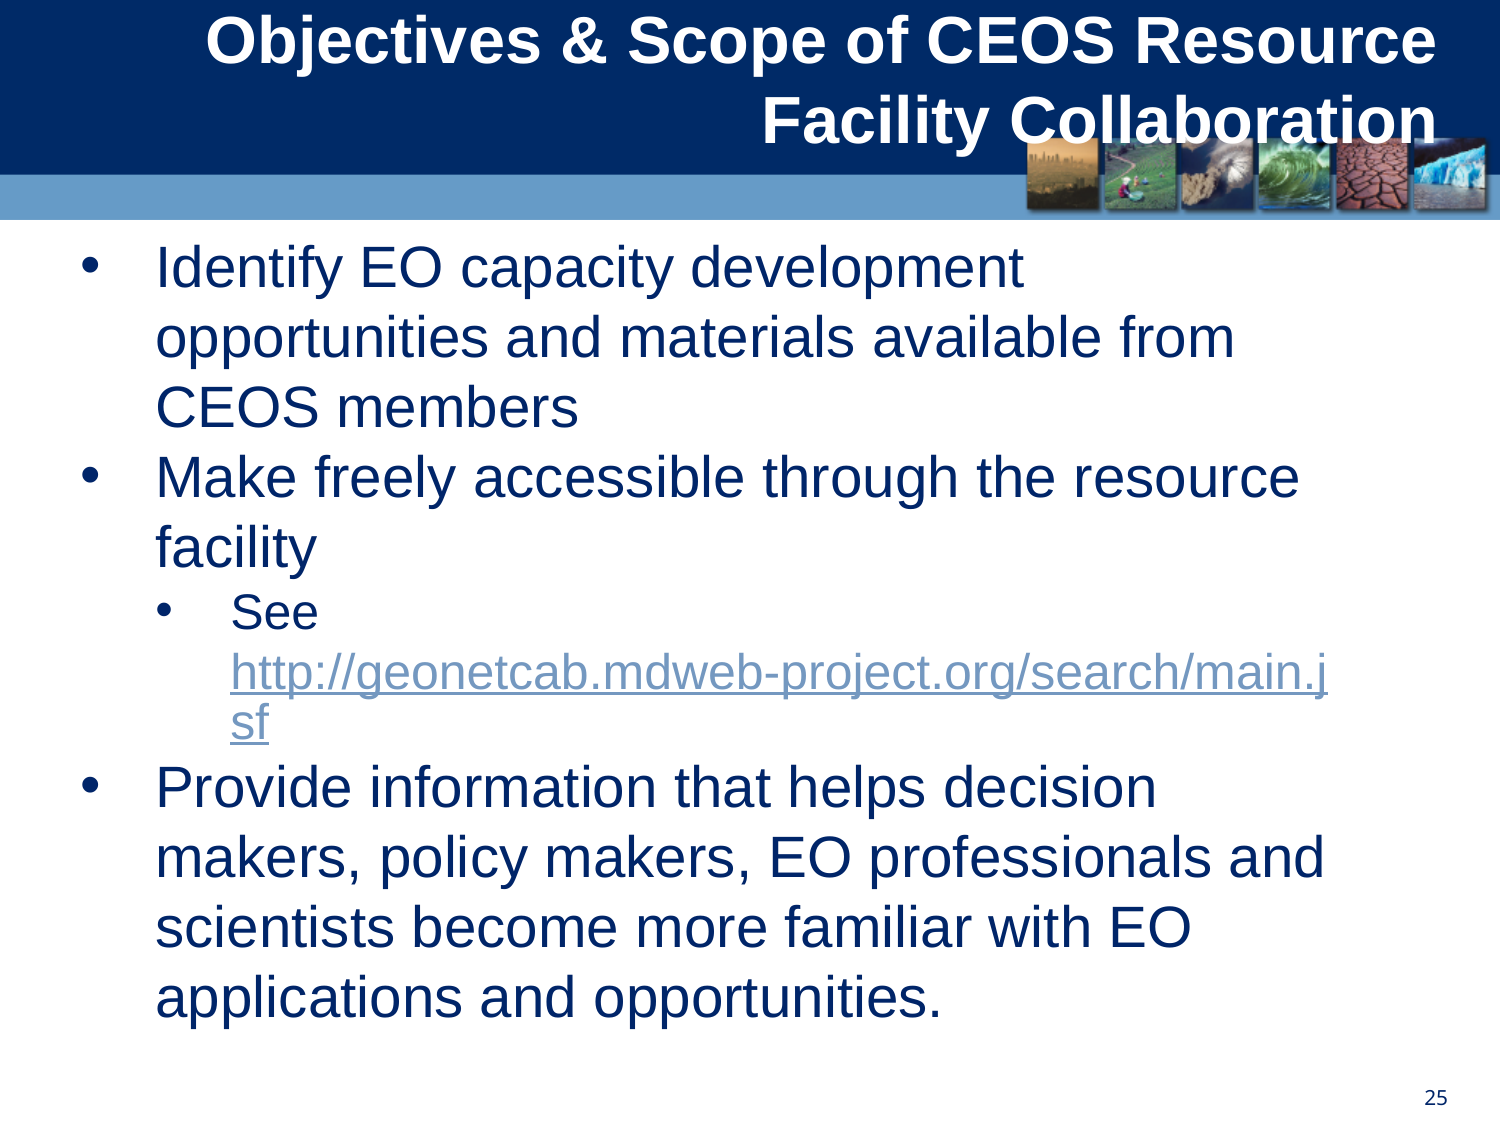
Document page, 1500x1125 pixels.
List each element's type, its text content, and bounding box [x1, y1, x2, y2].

picture [0, 0, 1500, 220]
text_box Identify EO capacity development opportunities and materials available from CEOS members Make freely accessible through the resource facility See http://geonetcab.mdweb-project.org/search/main.jsf Provide information that helps decision makers, policy makers, EO professionals and scientists become more familiar with EO applications and opportunities. [65, 221, 1350, 1125]
title Objectives & Scope of CEOS Resource Facility Collaboration [189, 20, 1455, 134]
slide_number 25 [1350, 1077, 1463, 1112]
